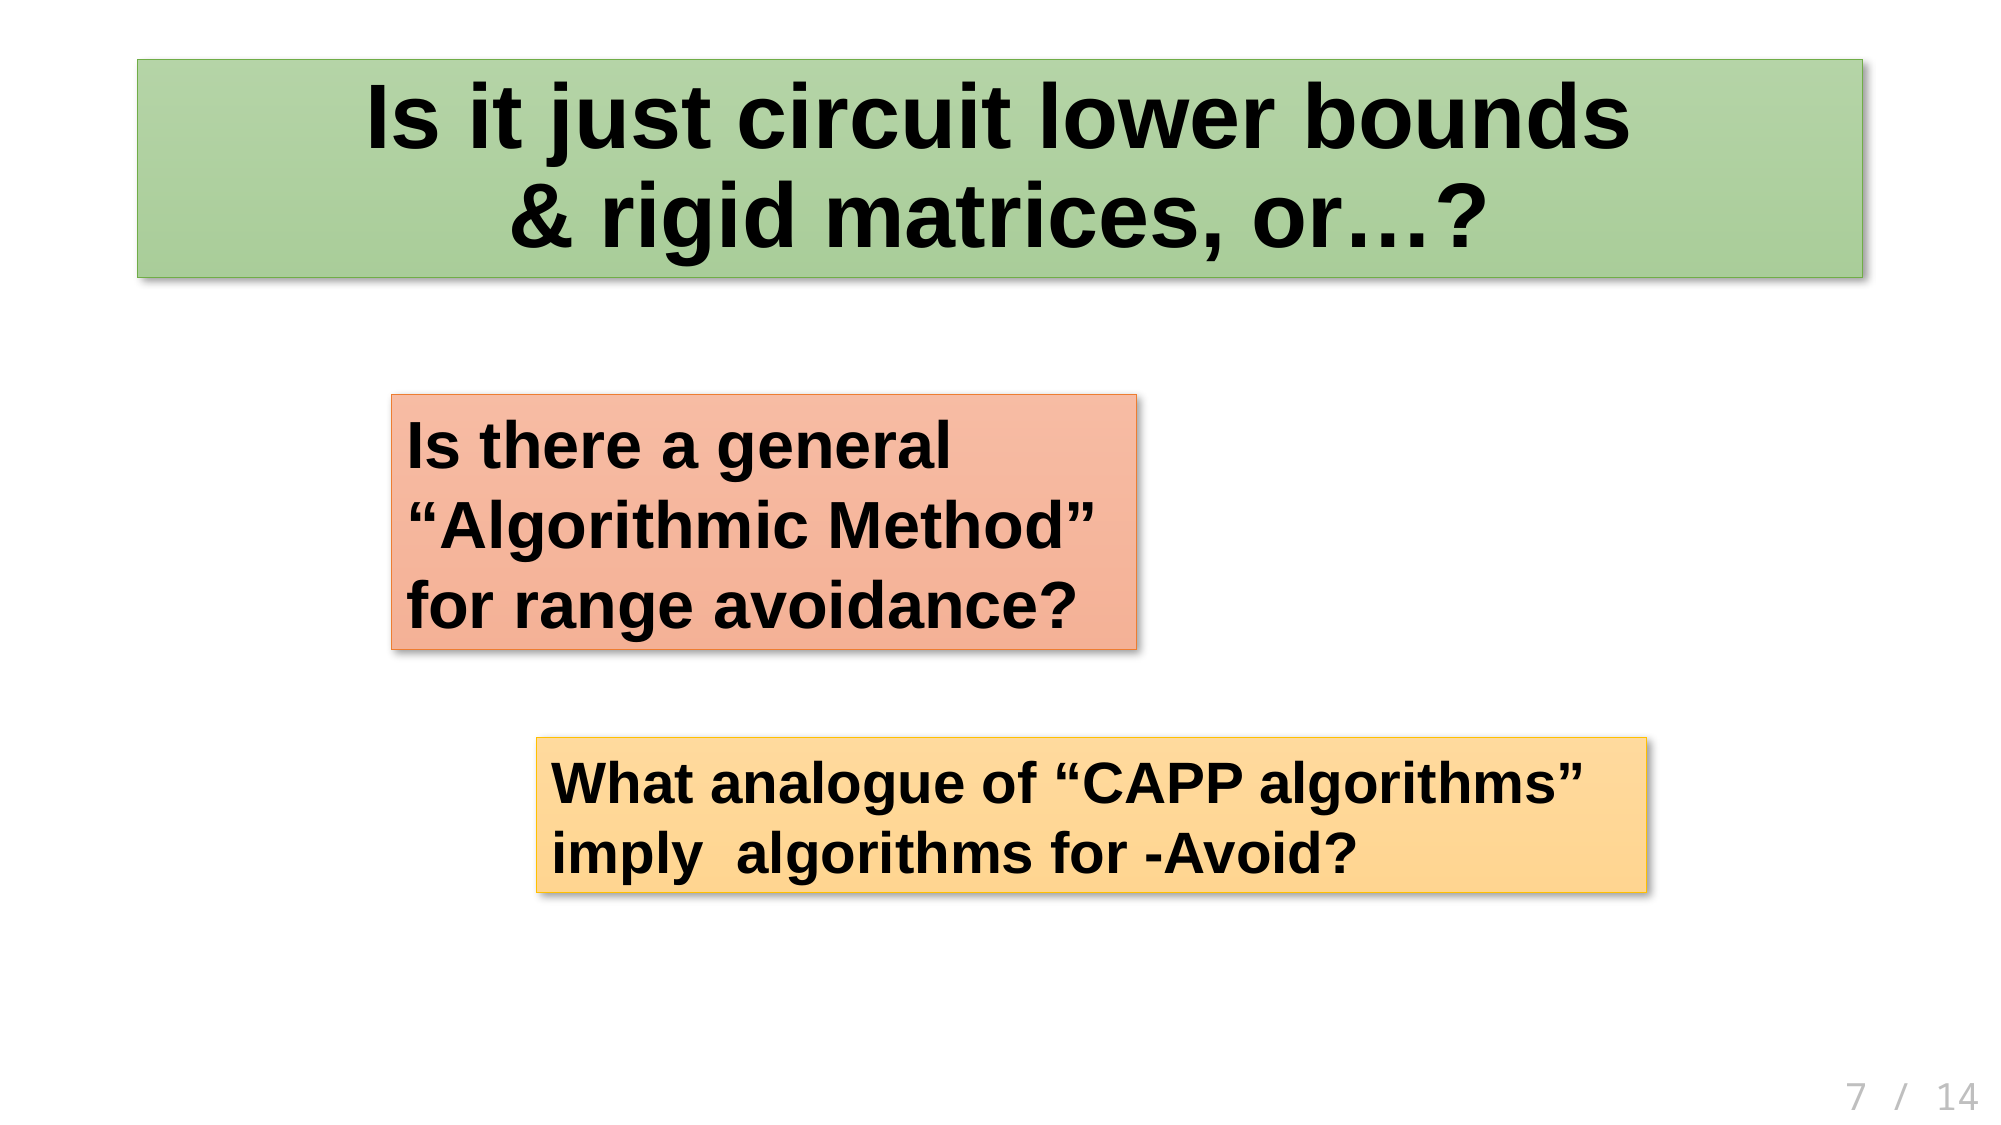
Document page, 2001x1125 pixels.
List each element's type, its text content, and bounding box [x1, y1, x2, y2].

title Is it just circuit lower bounds & rigid matrices, or…? [137, 59, 1863, 278]
text_box Is there a general “Algorithmic Method” for range avoidance? [391, 394, 1137, 650]
text_box 7 / 14 [1807, 1065, 2000, 1125]
